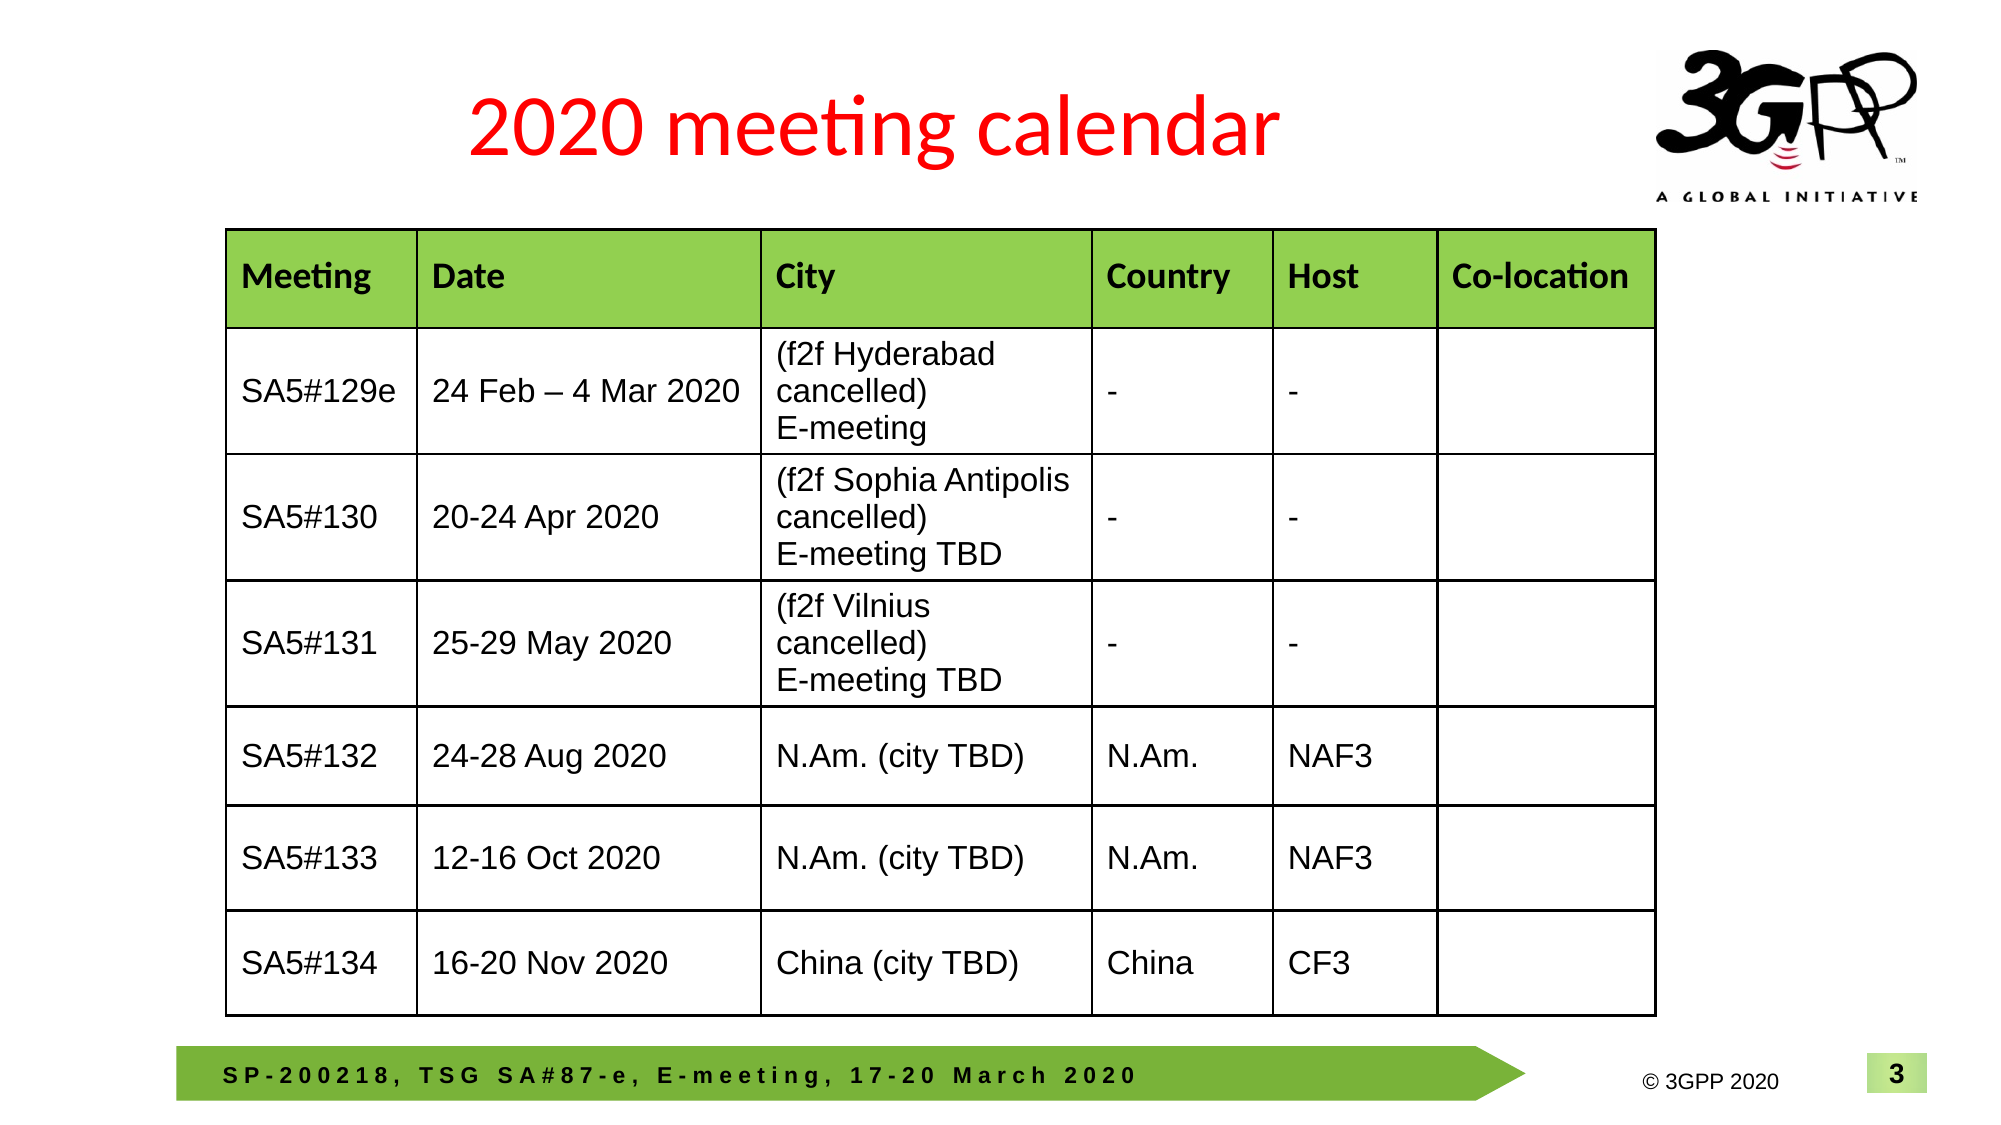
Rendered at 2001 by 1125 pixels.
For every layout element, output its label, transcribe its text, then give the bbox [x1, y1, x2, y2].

table_cell 24 Feb – 4 Mar 2020 [418, 329, 760, 453]
table_cell SA5#132 [227, 708, 416, 804]
table_cell NAF3 [1274, 708, 1436, 804]
table_cell NAF3 [1274, 807, 1436, 909]
title 2020 meeting calendar [315, 69, 1437, 173]
table_cell China (city TBD) [762, 912, 1091, 1014]
table_cell [1439, 807, 1654, 909]
table_cell (f2f Sophia Antipolis cancelled) E-meeting TBD [762, 455, 1091, 579]
table_cell China [1093, 912, 1272, 1014]
table_header Meeting [227, 231, 416, 327]
table_cell 16-20 Nov 2020 [418, 912, 760, 1014]
table_header Tdoc reference [1867, 1053, 1927, 1093]
table_cell 12-16 Oct 2020 [418, 807, 760, 909]
table_cell - [1093, 329, 1272, 453]
table_header City [762, 231, 1091, 327]
table_cell N.Am. (city TBD) [762, 807, 1091, 909]
table_cell SA5#133 [227, 807, 416, 909]
table_cell - [1274, 455, 1436, 579]
table_cell [1439, 708, 1654, 804]
table_header Country [1093, 231, 1272, 327]
table_cell N.Am. [1093, 708, 1272, 804]
table_cell N.Am. (city TBD) [762, 708, 1091, 804]
table_cell - [1274, 582, 1436, 705]
table_cell [1439, 329, 1654, 453]
table_header Host [1274, 231, 1436, 327]
table_cell [1439, 455, 1654, 579]
table_cell CF3 [1274, 912, 1436, 1014]
table_cell SA5#134 [227, 912, 416, 1014]
table_cell N.Am. [1093, 807, 1272, 909]
table_cell (f2f Vilnius cancelled) E-meeting TBD [762, 582, 1091, 705]
picture [1656, 50, 1917, 202]
table_header Co-location [1439, 231, 1654, 327]
table_cell 25-29 May 2020 [418, 582, 760, 705]
table_cell 24-28 Aug 2020 [418, 708, 760, 804]
table_cell SA5#129e [227, 329, 416, 453]
table_cell - [1274, 329, 1436, 453]
table_cell (f2f Hyderabad cancelled) E-meeting [762, 329, 1091, 453]
table_cell SA5#130 [227, 455, 416, 579]
table_cell - [1093, 455, 1272, 579]
table_cell 20-24 Apr 2020 [418, 455, 760, 579]
table_cell - [1093, 582, 1272, 705]
table_cell [1439, 912, 1654, 1014]
table_cell SA5#131 [227, 582, 416, 705]
table_header Date [418, 231, 760, 327]
table_cell [1439, 582, 1654, 705]
